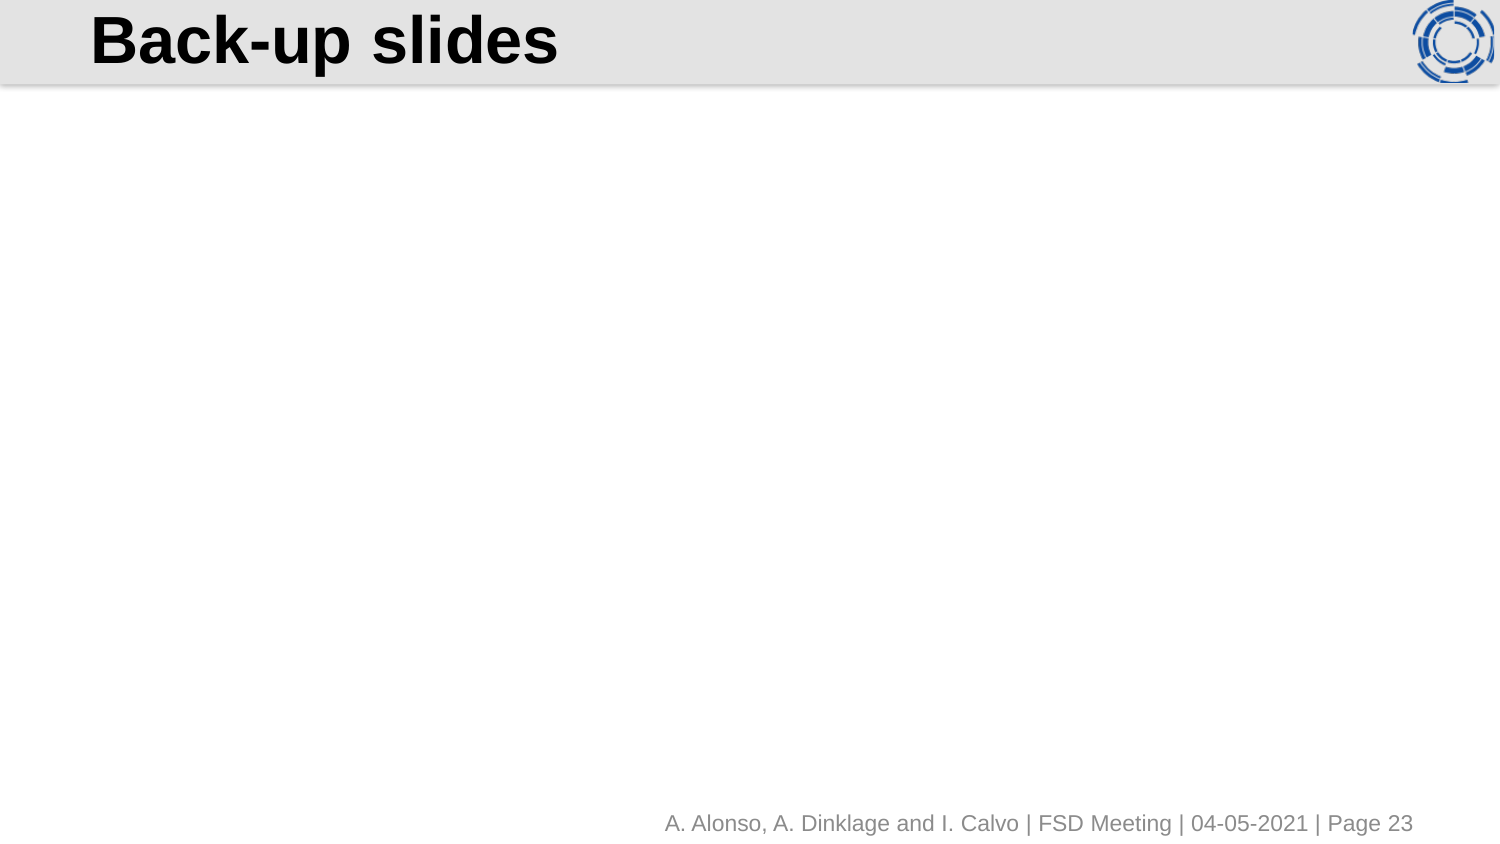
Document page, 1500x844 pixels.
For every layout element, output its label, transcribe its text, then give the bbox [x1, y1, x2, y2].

title Back-up slides [75, 15, 1313, 72]
footer A. Alonso, A. Dinklage and I. Calvo | FSD Meeting | 04-05-2021 | Page 23 [76, 805, 1429, 839]
